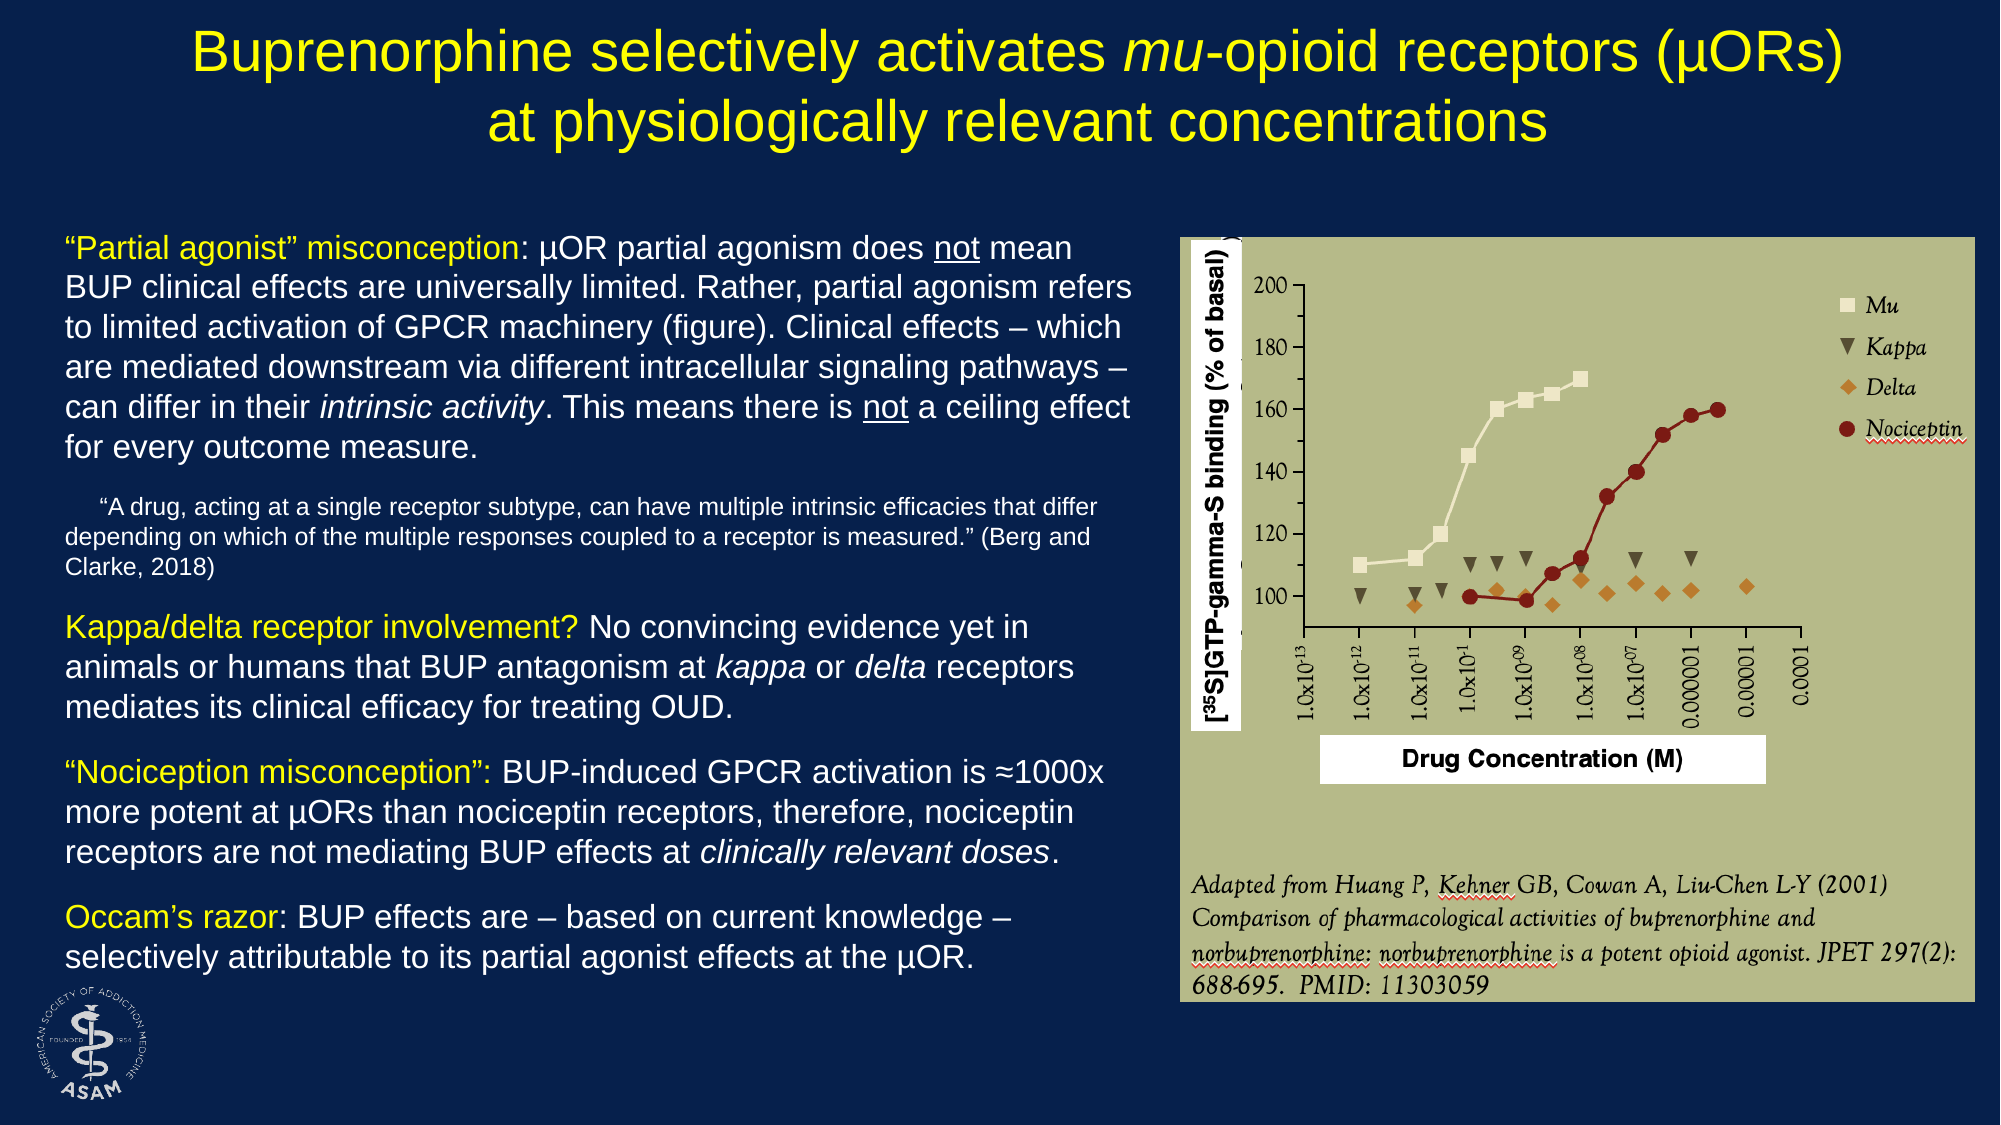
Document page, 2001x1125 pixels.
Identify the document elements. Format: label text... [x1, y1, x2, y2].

picture [1179, 237, 1976, 1002]
picture [37, 987, 146, 1100]
text_box “Partial agonist” misconception: µOR partial agonism does not mean BUP clinical effects are universally limited. Rather, partial agonism refers to limited activation of GPCR machinery (figure). Clinical effects – which are mediated downstream via different intracellular signaling pathways –can differ in their intrinsic activity. This means there is not a ceiling effect for every outcome measure. “A drug, acting at a single receptor subtype, can have multiple intrinsic efficacies that differ depending on which of the multiple responses coupled to a receptor is measured.” (Berg and Clarke, 2018) Kappa/delta receptor involvement? No convincing evidence yet in animals or humans that BUP antagonism at kappa or delta receptors mediates its clinical efficacy for treating OUD. “Nociception misconception”: BUP-induced GPCR activation is ≈1000x more potent at µORs than nociceptin receptors, therefore, nociceptin receptors are not mediating BUP effects at clinically relevant doses. Occam’s razor: BUP effects are – based on current knowledge –selectively attributable to its partial agonist effects at the µOR. [49, 218, 1163, 982]
text_box Buprenorphine selectively activates mu-opioid receptors (µORs) at physiologically relevant concentrations [162, 5, 1875, 190]
